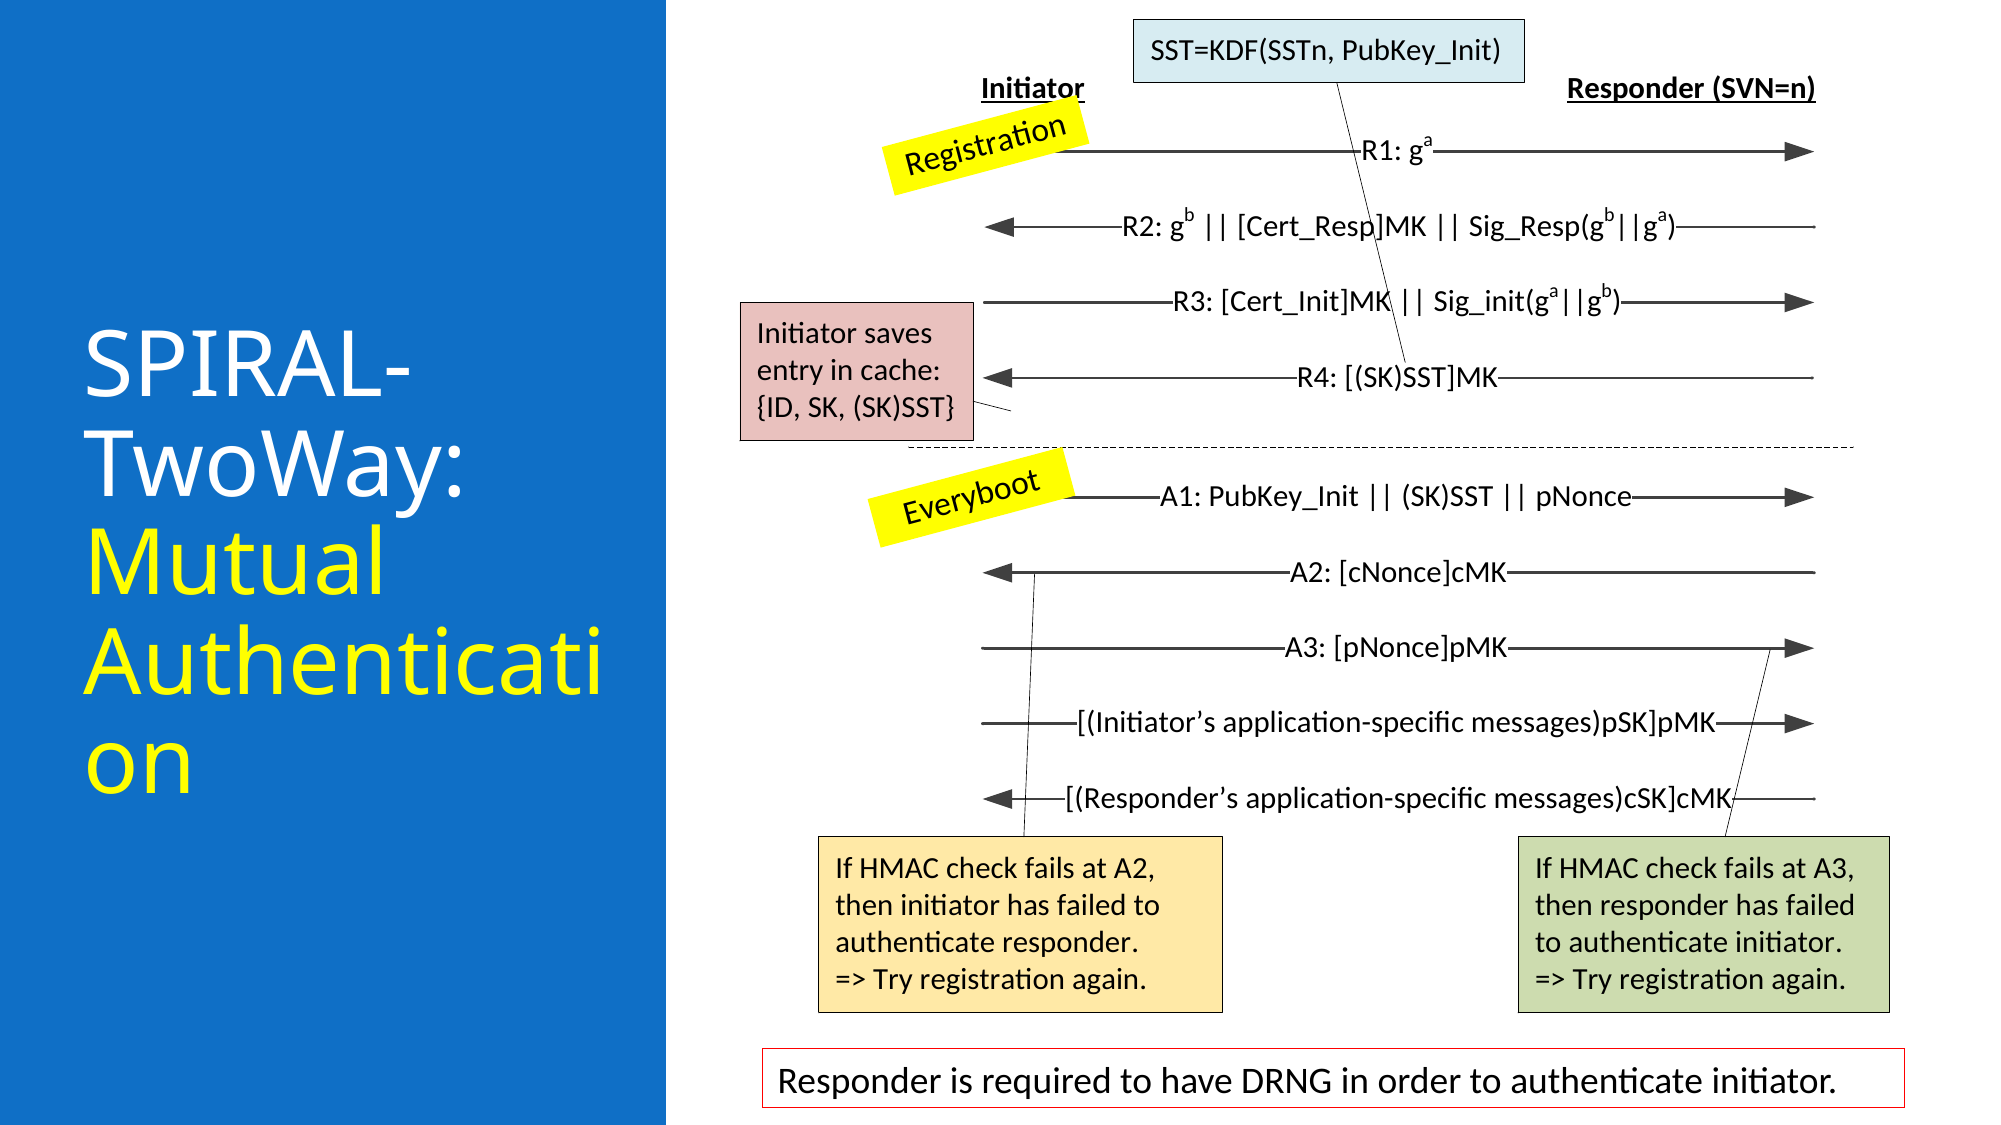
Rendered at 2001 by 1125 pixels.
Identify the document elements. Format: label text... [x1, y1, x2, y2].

text_box [0, 0, 667, 1125]
picture [736, 16, 1894, 1017]
title SPIRAL-TwoWay: Mutual Authentication [68, 104, 629, 1026]
text_box Responder is required to have DRNG in order to authenticate initiator. [762, 1048, 1905, 1108]
